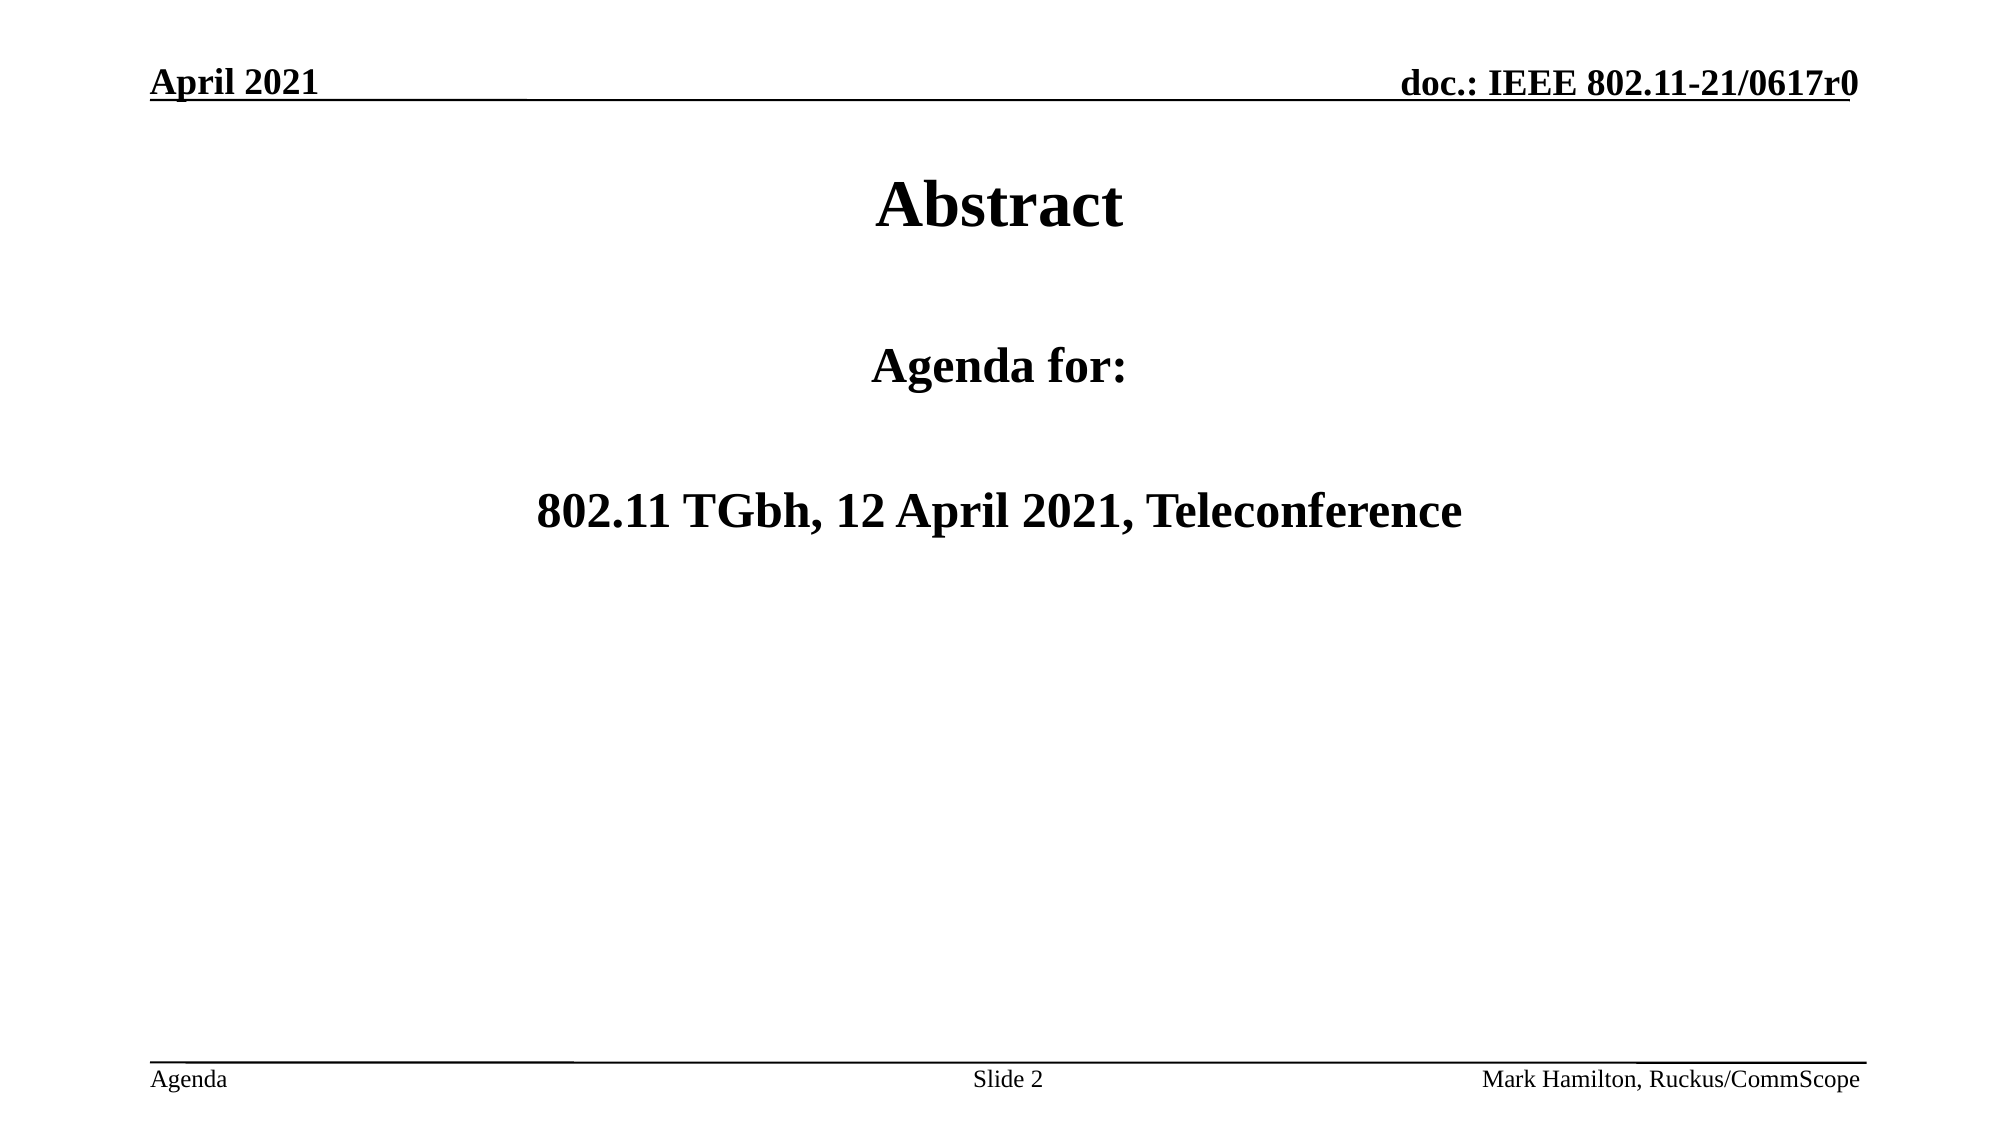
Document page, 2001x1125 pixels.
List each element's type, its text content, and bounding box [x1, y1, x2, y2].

slide_number Slide 2 [950, 1061, 1067, 1123]
list Agenda for: 802.11 TGbh, 12 April 2021, Teleconference [149, 324, 1850, 1000]
title Abstract [149, 112, 1850, 288]
